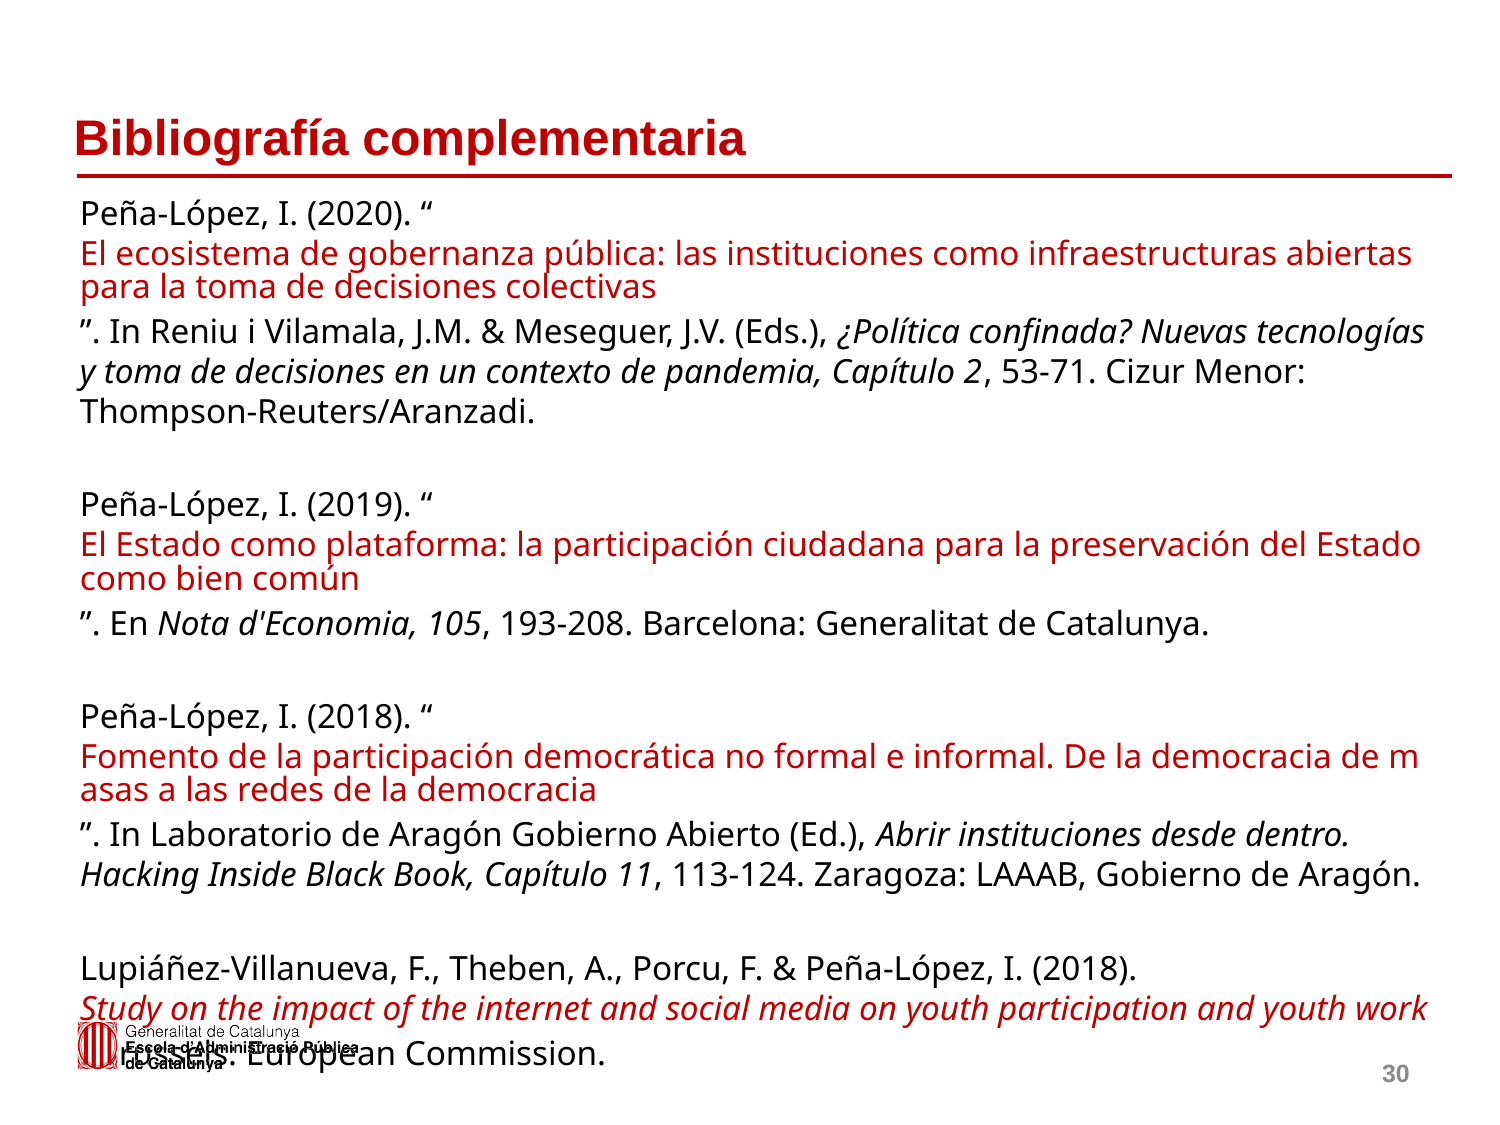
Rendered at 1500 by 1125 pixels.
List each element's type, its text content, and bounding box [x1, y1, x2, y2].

title Bibliografía complementaria [58, 94, 1465, 178]
slide_number 30 [1074, 1042, 1425, 1103]
list Peña-López, I. (2020). “El ecosistema de gobernanza pública: las instituciones como infraestructuras abiertas para la toma de decisiones colectivas”. In Reniu i Vilamala, J.M. & Meseguer, J.V. (Eds.), ¿Política confinada? Nuevas tecnologías y toma de decisiones en un contexto de pandemia, Capítulo 2, 53-71. Cizur Menor: Thompson-Reuters/Aranzadi. Peña-López, I. (2019). “El Estado como plataforma: la participación ciudadana para la preservación del Estado como bien común”. En Nota d'Economia, 105, 193-208. Barcelona: Generalitat de Catalunya. Peña-López, I. (2018). “Fomento de la participación democrática no formal e informal. De la democracia de masas a las redes de la democracia”. In Laboratorio de Aragón Gobierno Abierto (Ed.), Abrir instituciones desde dentro. Hacking Inside Black Book, Capítulo 11, 113-124. Zaragoza: LAAAB, Gobierno de Aragón. Lupiáñez-Villanueva, F., Theben, A., Porcu, F. & Peña-López, I. (2018). Study on the impact of the internet and social media on youth participation and youth work. Brussels: European Commission. [64, 184, 1454, 976]
picture [74, 1021, 360, 1073]
